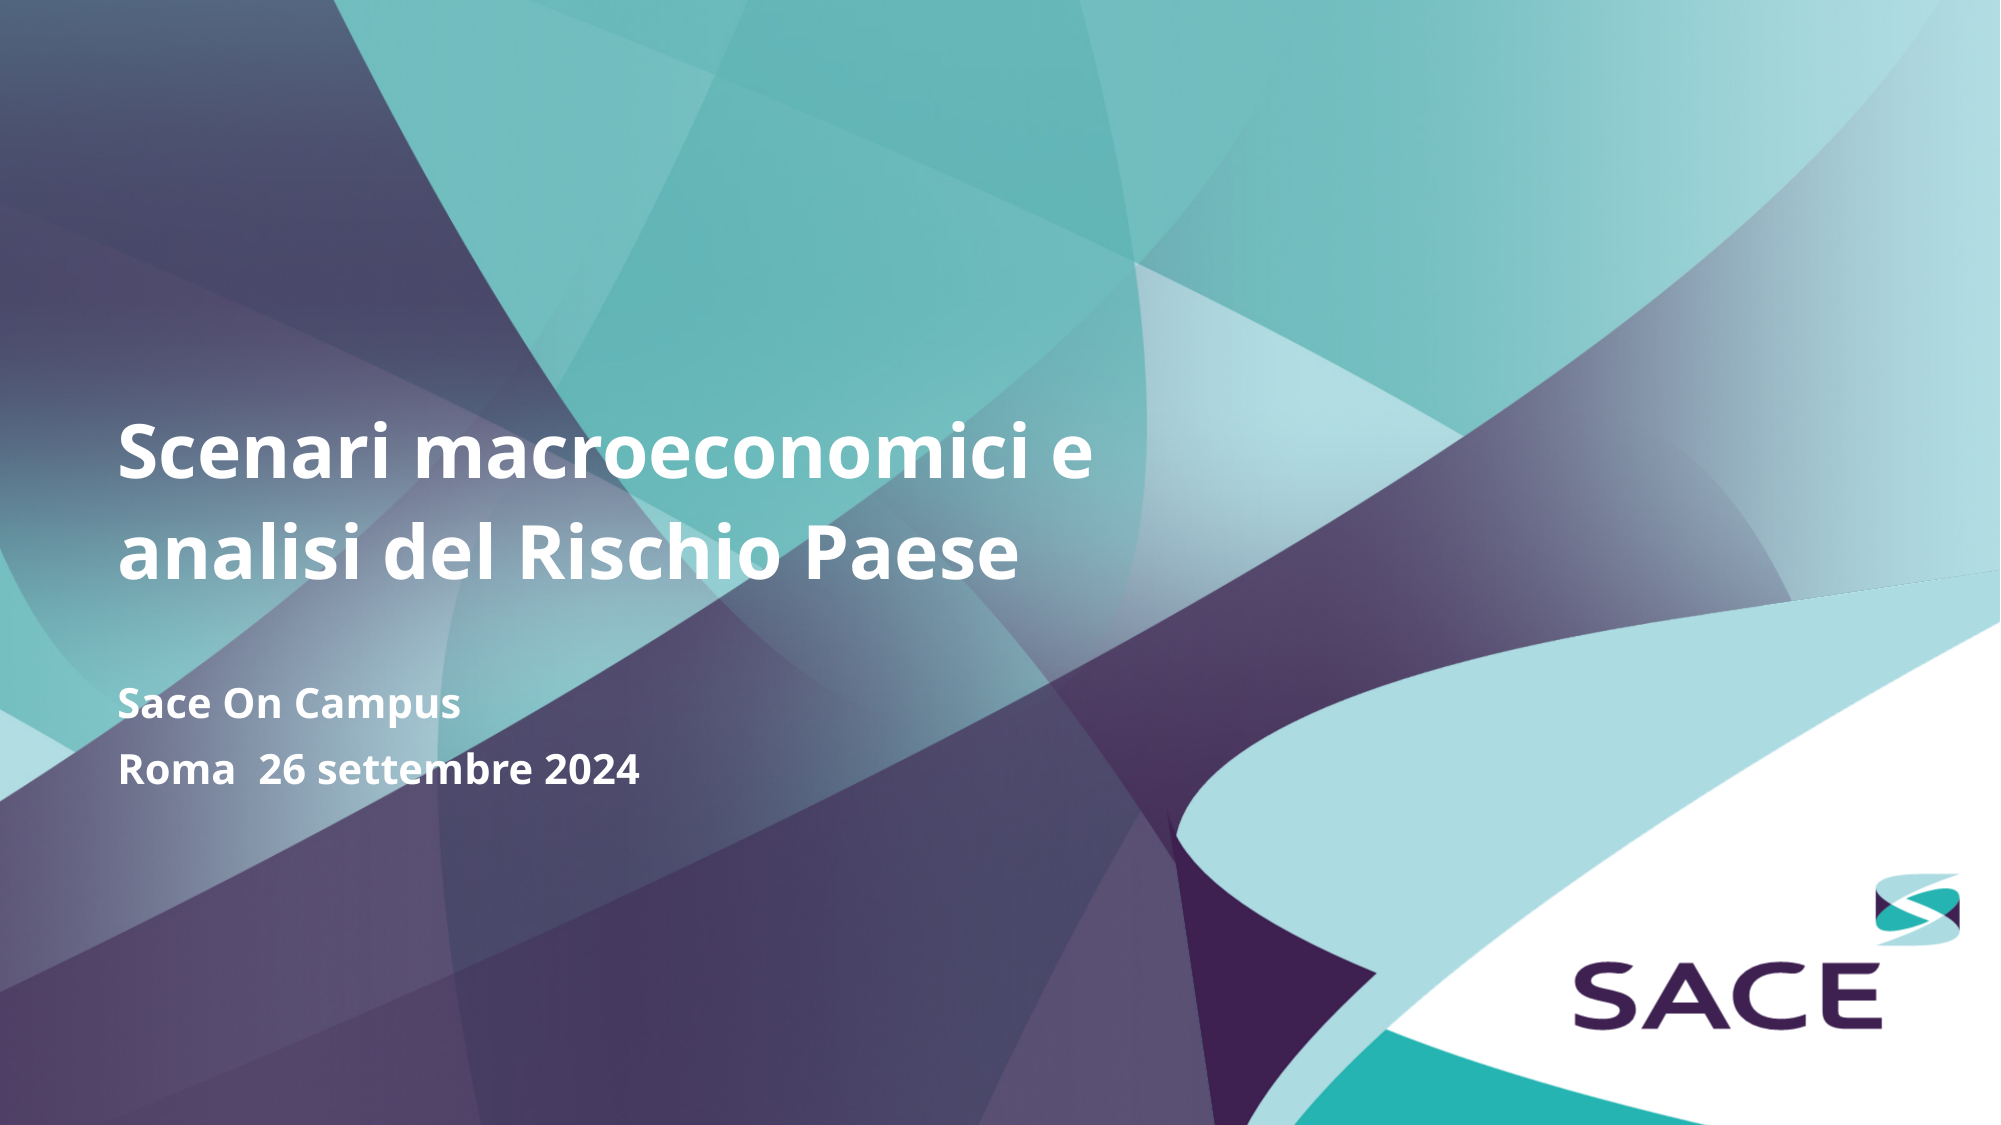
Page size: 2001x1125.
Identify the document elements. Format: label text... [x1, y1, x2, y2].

list Scenari macroeconomici e analisi del Rischio Paese Sace On Campus Roma 26 settembre 2024 [102, 406, 1287, 622]
picture [0, 0, 2000, 1125]
